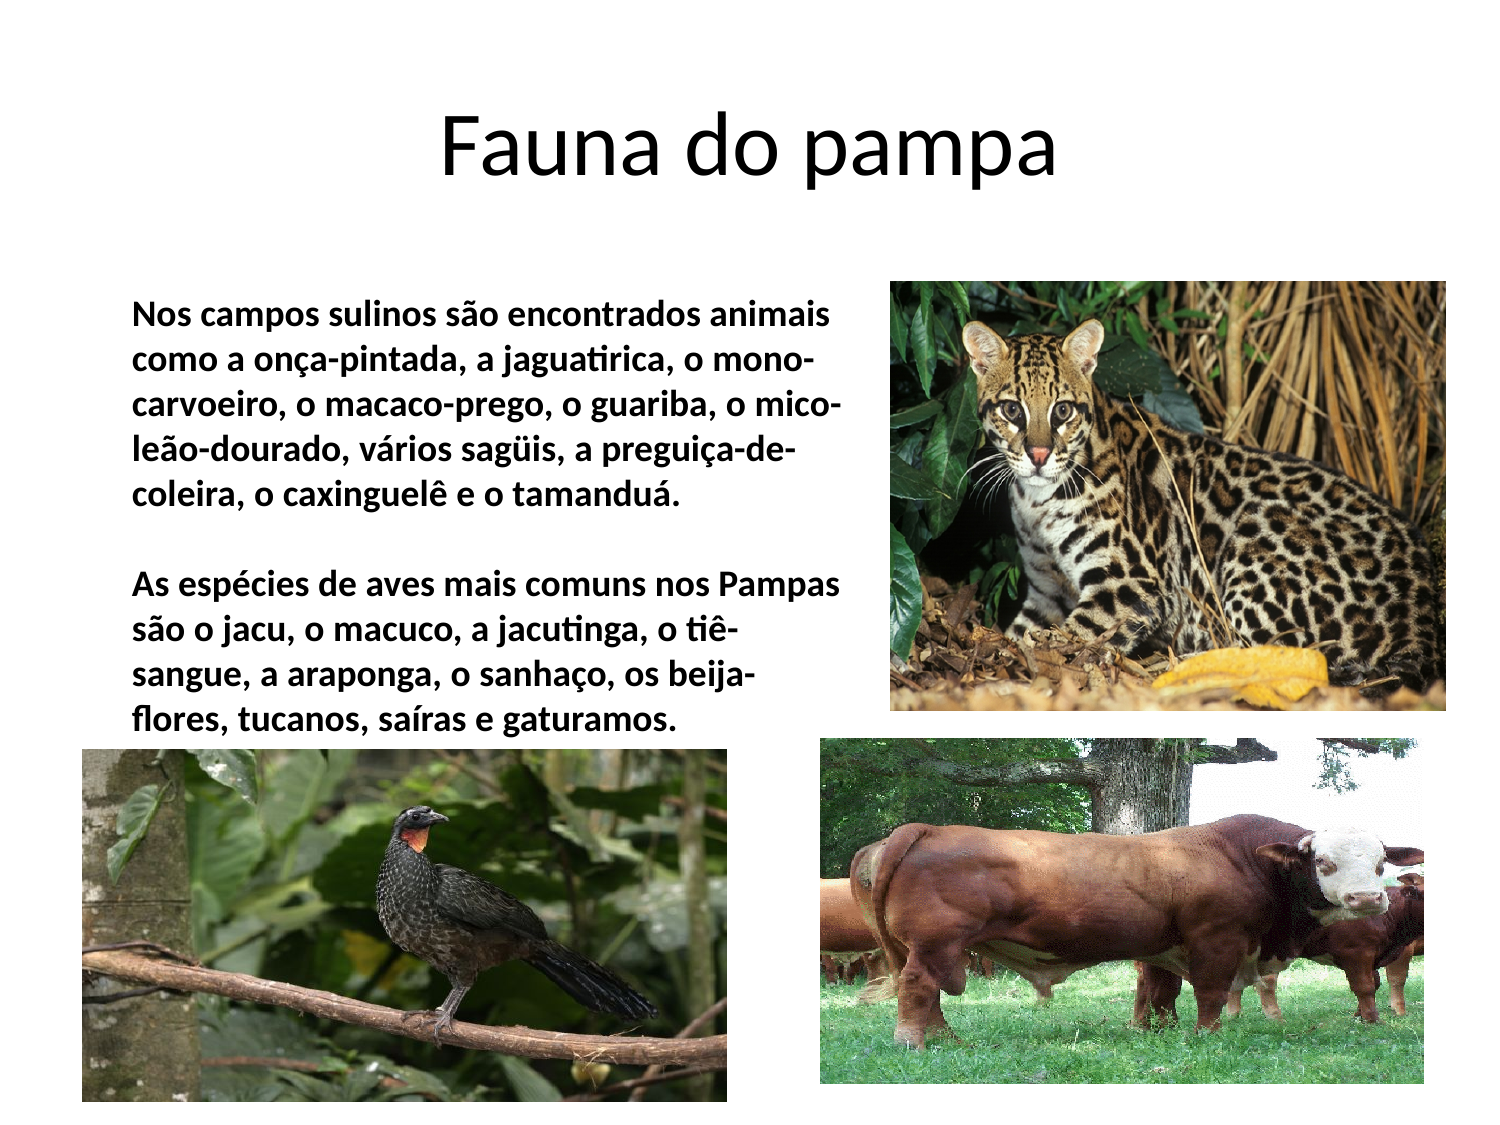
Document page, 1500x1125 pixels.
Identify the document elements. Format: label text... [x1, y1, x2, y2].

picture [81, 749, 727, 1102]
picture [890, 280, 1446, 712]
text_box Nos campos sulinos são encontrados animais como a onça-pintada, a jaguatirica, o mono-carvoeiro, o macaco-prego, o guariba, o mico-leão-dourado, vários sagüis, a preguiça-de-coleira, o caxinguelê e o tamanduá. As espécies de aves mais comuns nos Pampas são o jacu, o macuco, a jacutinga, o tiê-sangue, a araponga, o sanhaço, os beija-flores, tucanos, saíras e gaturamos. [117, 281, 868, 746]
picture [820, 738, 1424, 1084]
title Fauna do pampa [75, 45, 1425, 233]
